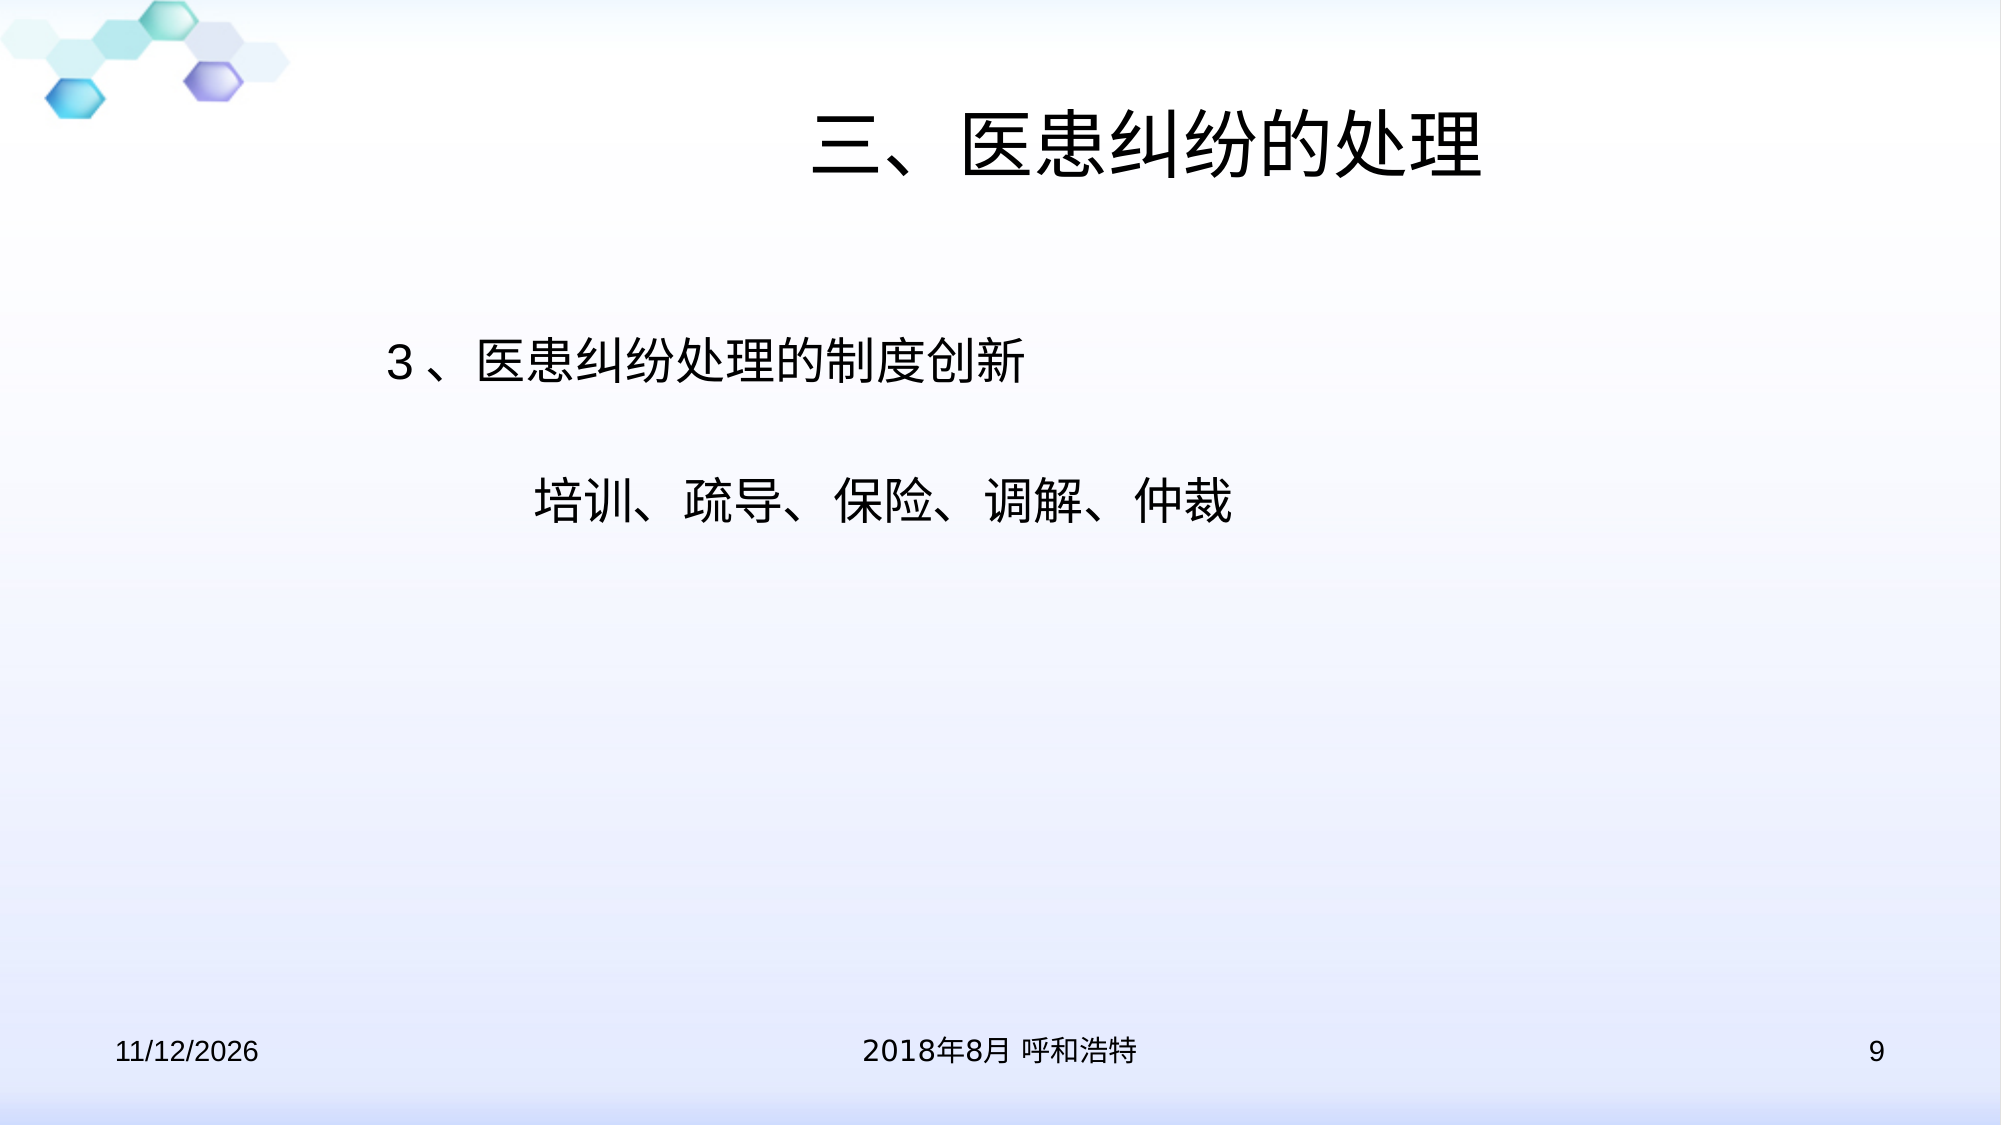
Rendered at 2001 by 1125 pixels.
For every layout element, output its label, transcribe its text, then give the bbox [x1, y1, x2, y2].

picture [0, 0, 2001, 1125]
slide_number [99, 1024, 567, 1103]
title 三、医患纠纷的处理 [99, 141, 1499, 233]
slide_number 9 [1433, 1024, 1901, 1103]
footer 2018年8月 呼和浩特 [683, 1024, 1317, 1103]
list 3、医患纠纷处理的制度创新 培训、疏导、保险、调解、仲裁 [371, 251, 1638, 922]
